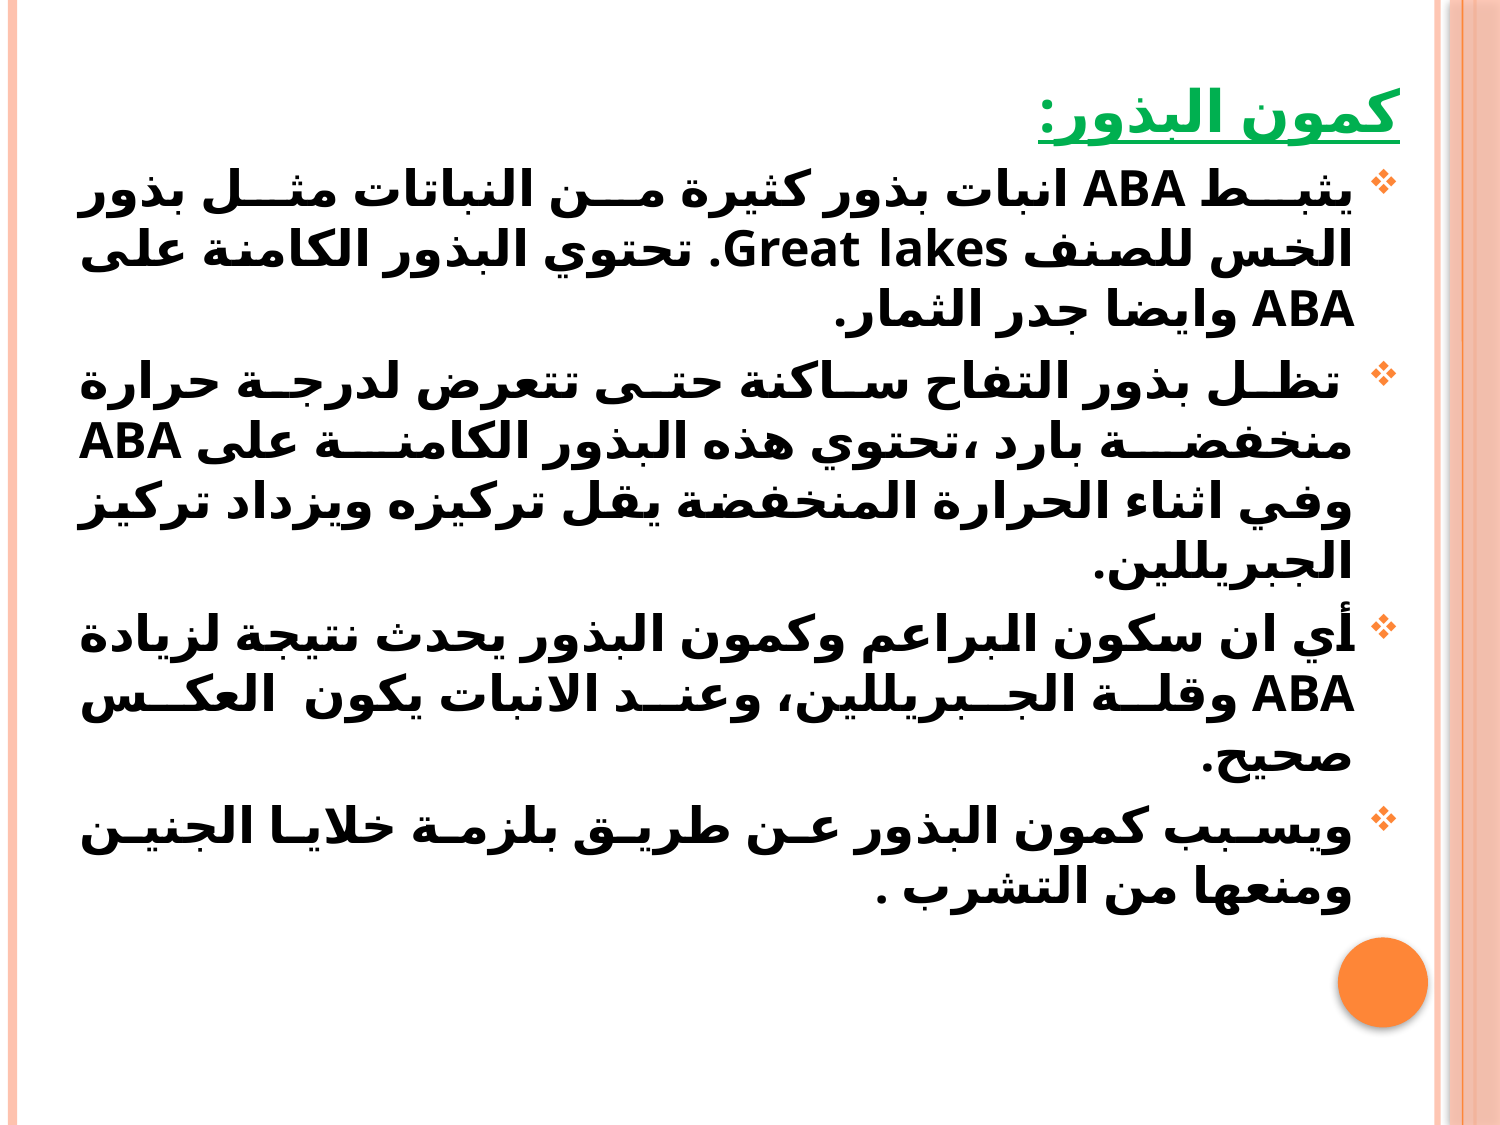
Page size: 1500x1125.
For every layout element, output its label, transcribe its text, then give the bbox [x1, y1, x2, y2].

list كمون البذور: يثبط ABA انبات بذور كثيرة من النباتات مثل بذور الخس للصنف Great lakes. تحتوي البذور الكامنة على ABA وايضا جدر الثمار. تظل بذور التفاح ساكنة حتى تتعرض لدرجة حرارة منخفضة بارد ،تحتوي هذه البذور الكامنة على ABA وفي اثناء الحرارة المنخفضة يقل تركيزه ويزداد تركيز الجبريللين. أي ان سكون البراعم وكمون البذور يحدث نتيجة لزيادة ABA وقلة الجبريللين، وعند الانبات يكون العكس صحيح. ويسبب كمون البذور عن طريق بلزمة خلايا الجنين ومنعها من التشرب . [64, 66, 1415, 1022]
